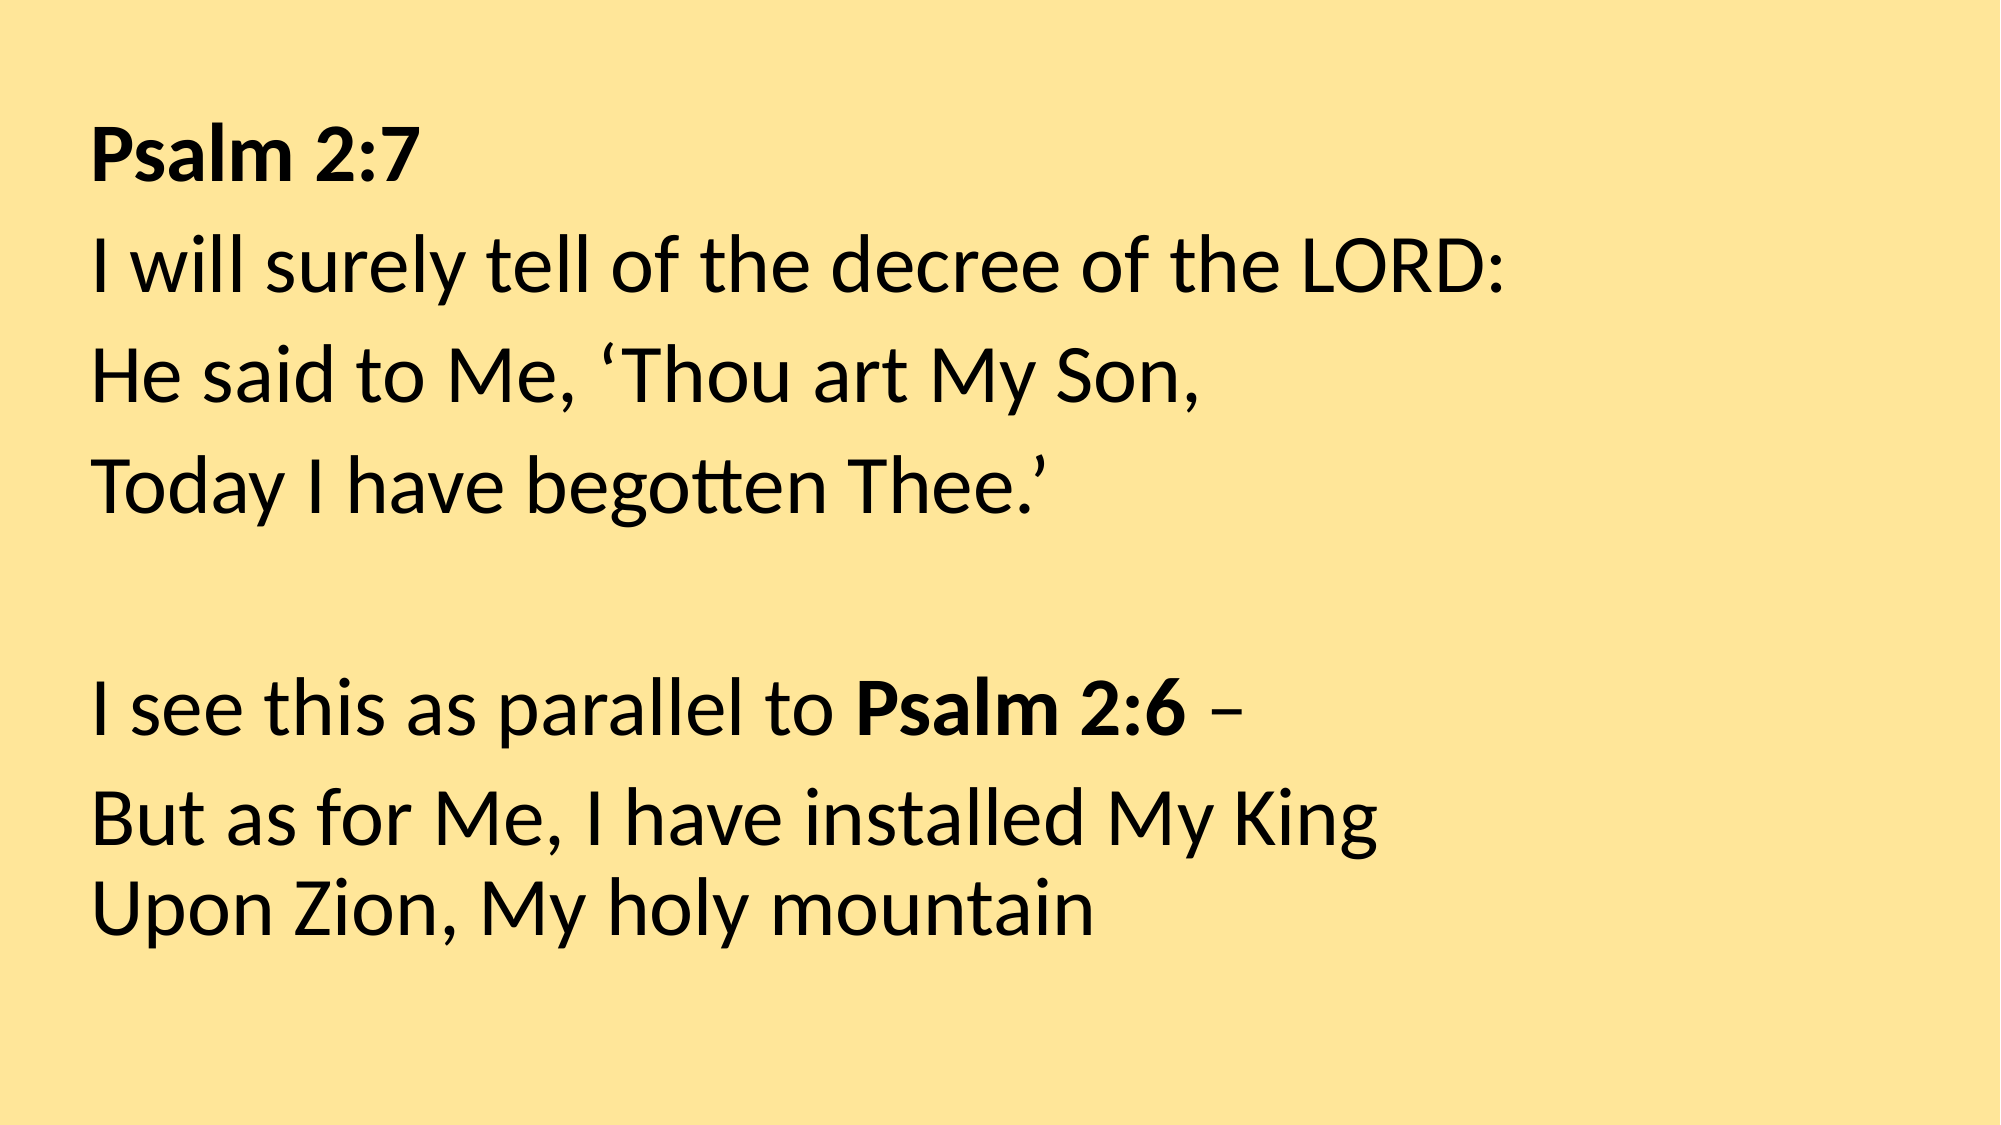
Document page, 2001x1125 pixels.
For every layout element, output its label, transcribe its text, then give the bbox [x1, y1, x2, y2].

list Psalm 2:7 I will surely tell of the decree of the LORD: He said to Me, ‘Thou art My Son, Today I have begotten Thee.’ I see this as parallel to Psalm 2:6 – But as for Me, I have installed My King Upon Zion, My holy mountain [75, 101, 1907, 1014]
